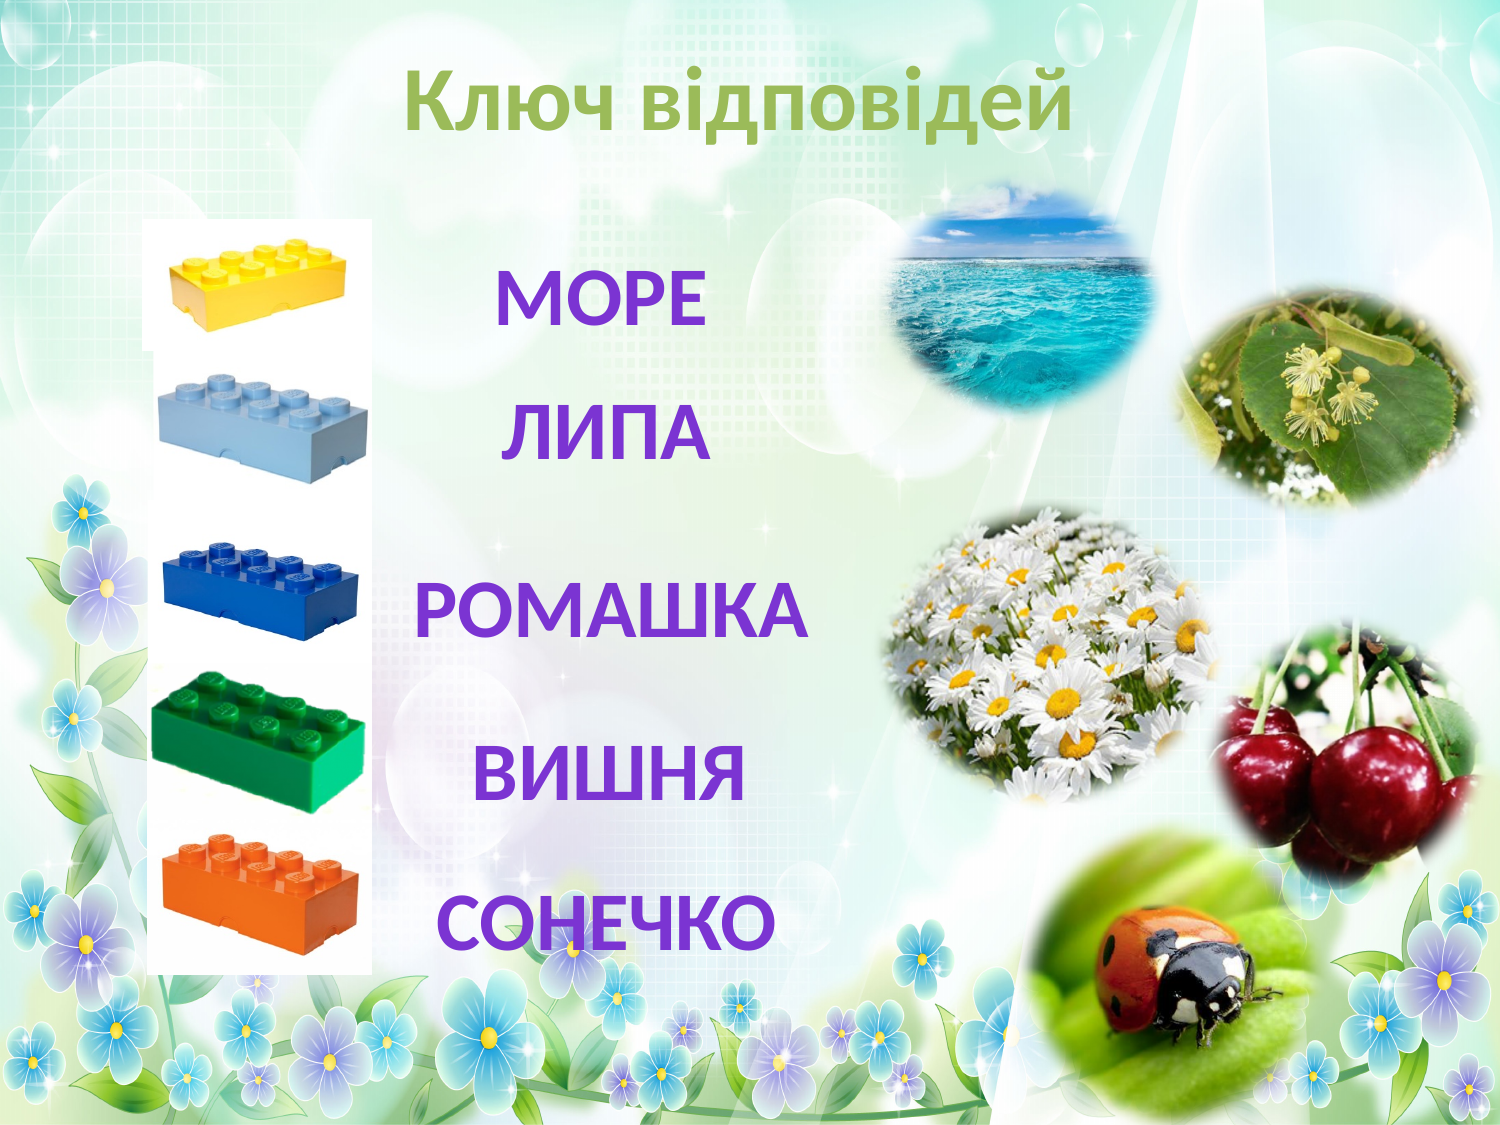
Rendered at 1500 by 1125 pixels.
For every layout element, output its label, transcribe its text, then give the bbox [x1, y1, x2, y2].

text_box ромашка [398, 546, 824, 662]
title Ключ відповідей [65, 0, 1416, 188]
text_box сонечко [420, 859, 792, 975]
text_box море [478, 234, 723, 350]
picture [0, 0, 1500, 1125]
text_box липа [486, 369, 727, 484]
text_box вишня [456, 709, 763, 824]
